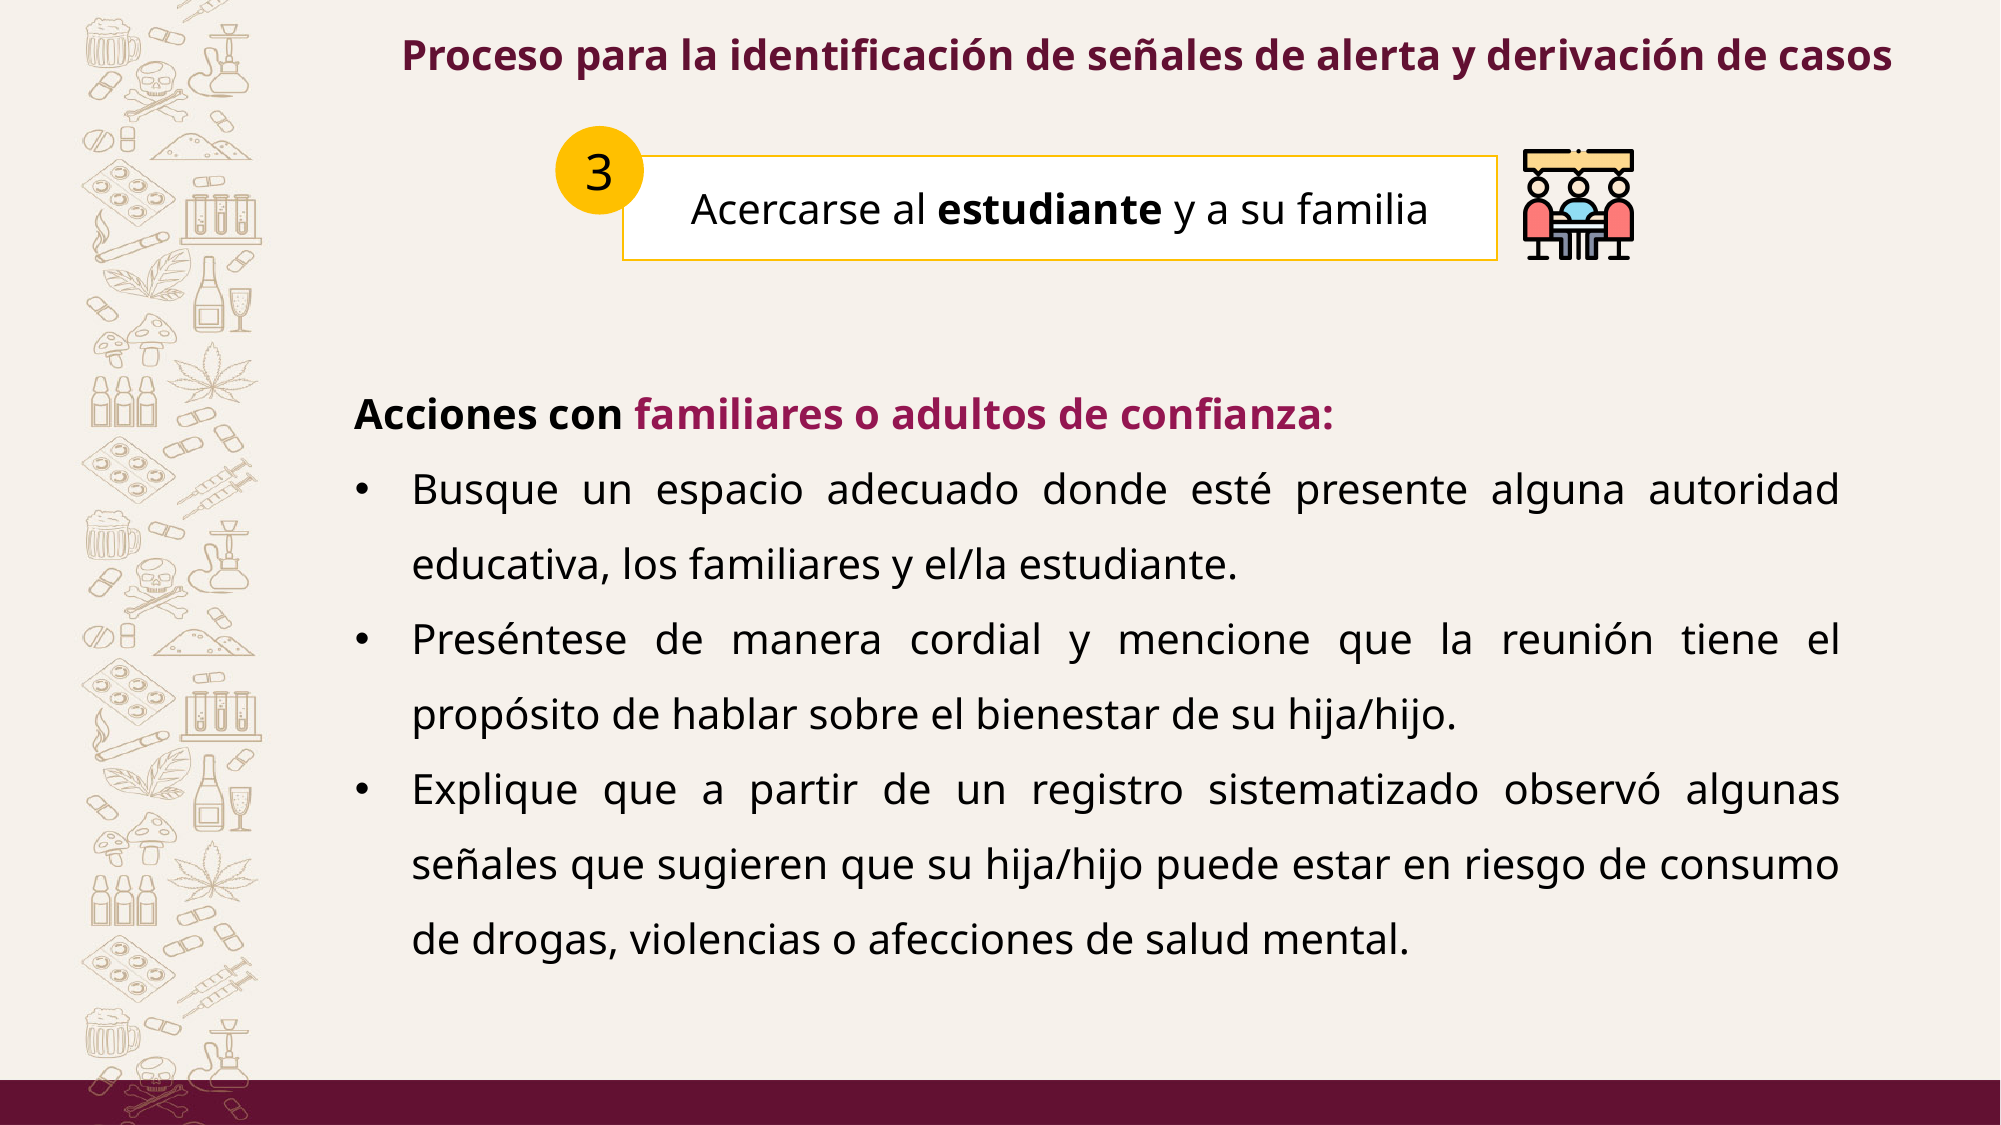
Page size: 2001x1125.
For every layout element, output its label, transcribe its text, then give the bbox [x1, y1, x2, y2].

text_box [555, 125, 1634, 260]
picture [0, 0, 2001, 1125]
text_box Proceso para la identificación de señales de alerta y derivación de casos [330, 21, 1966, 87]
text_box Acciones con familiares o adultos de confianza: Busque un espacio adecuado donde esté presente alguna autoridad educativa, los familiares y el/la estudiante. Preséntese de manera cordial y mencione que la reunión tiene el propósito de hablar sobre el bienestar de su hija/hijo. Explique que a partir de un registro sistematizado observó algunas señales que sugieren que su hija/hijo puede estar en riesgo de consumo de drogas, violencias o afecciones de salud mental. [340, 355, 1857, 971]
